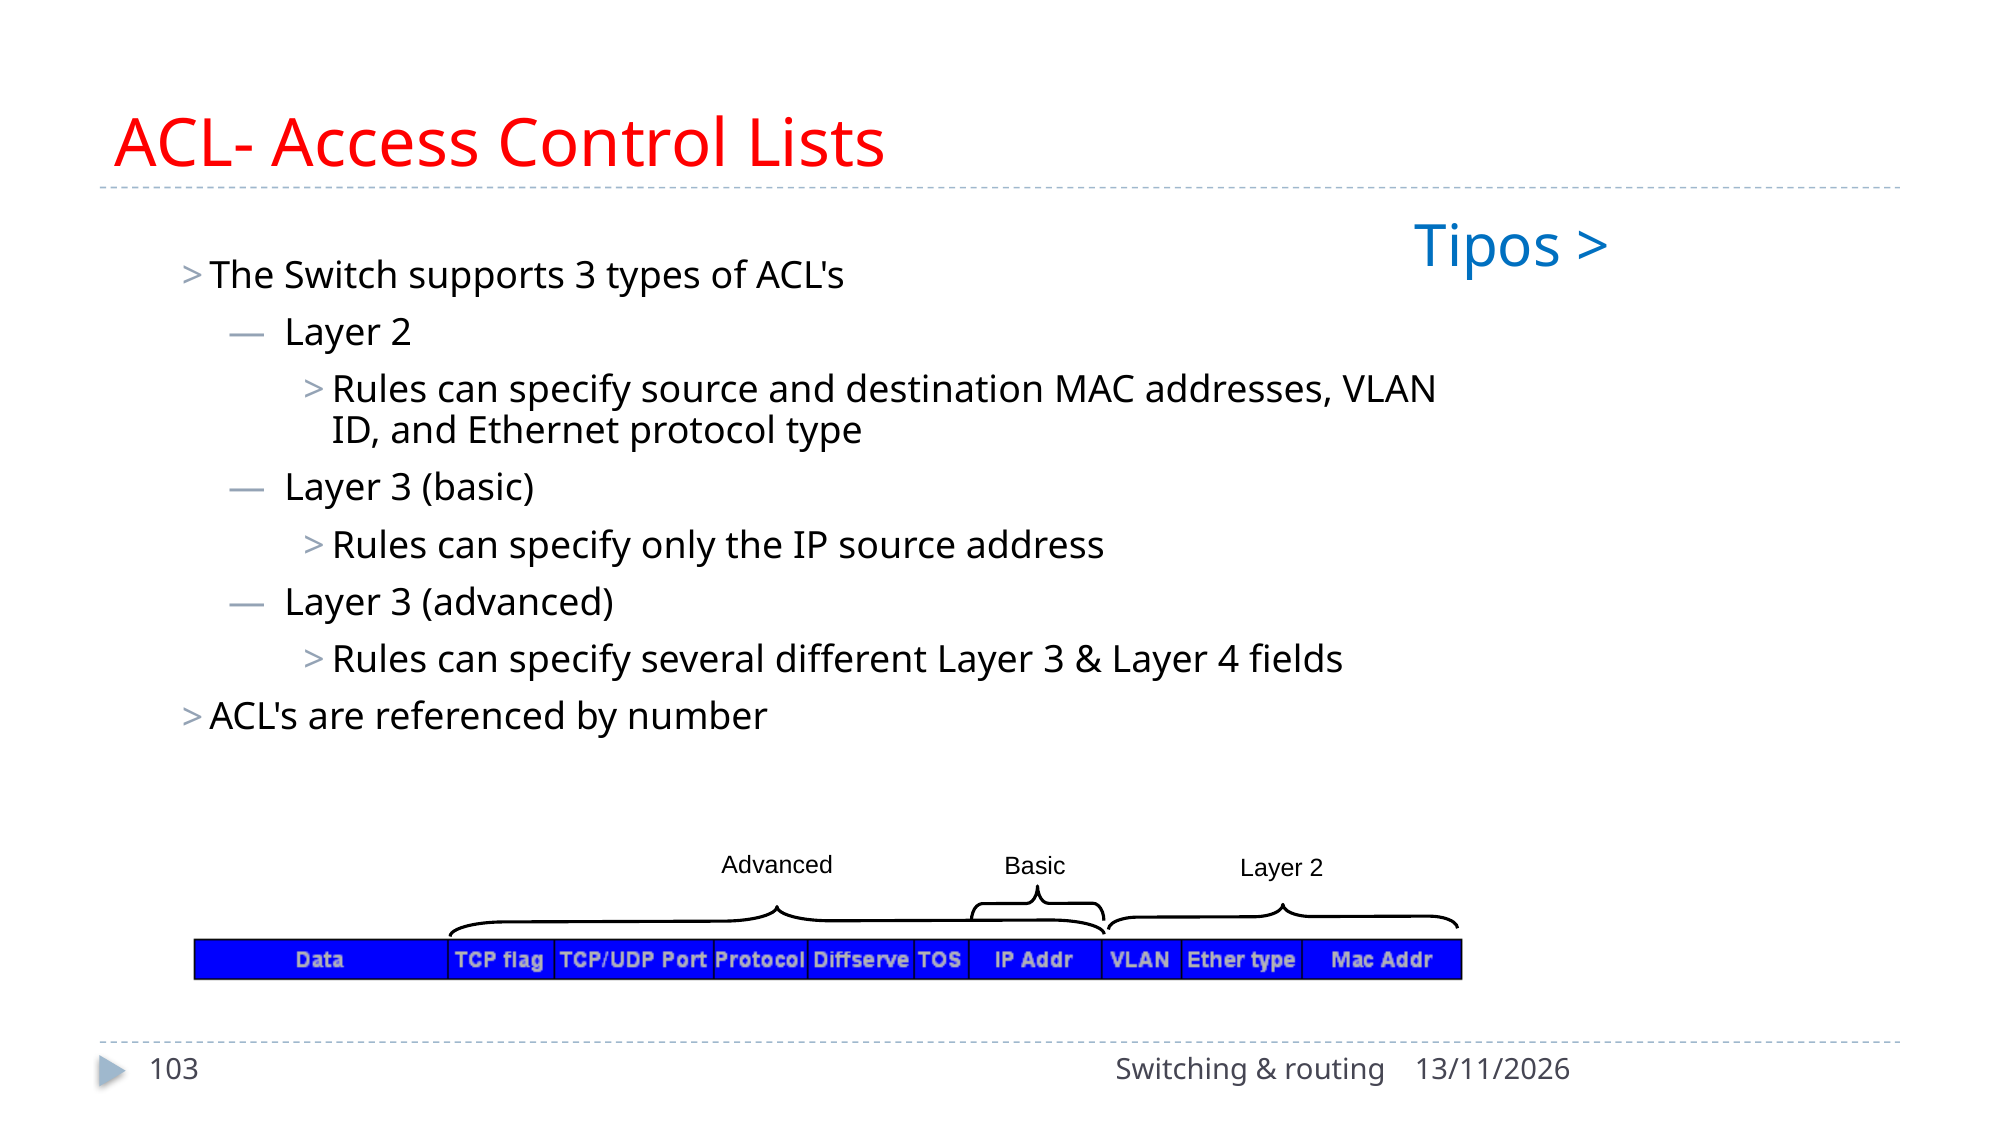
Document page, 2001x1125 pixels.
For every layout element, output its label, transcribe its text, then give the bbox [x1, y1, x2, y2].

text_box Advanced [679, 844, 875, 886]
slide_number 103 [133, 1042, 568, 1103]
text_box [179, 928, 1472, 996]
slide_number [1401, 1042, 1901, 1103]
footer Switching & routing [634, 1042, 1401, 1103]
text_box Tipos > [1400, 201, 1665, 331]
text_box [1108, 904, 1458, 928]
text_box The Switch supports 3 types of ACL's Layer 2 Rules can specify source and destination MAC addresses, VLAN ID, and Ethernet protocol type Layer 3 (basic) Rules can specify only the IP source address Layer 3 (advanced) Rules can specify several different Layer 3 & Layer 4 fields ACL's are referenced by number [166, 248, 1465, 803]
text_box [971, 888, 1104, 921]
text_box Layer 2 [1184, 847, 1380, 890]
text_box Basic [937, 845, 1133, 888]
title ACL- Access Control Lists [99, 37, 1900, 188]
text_box [460, 906, 1099, 928]
